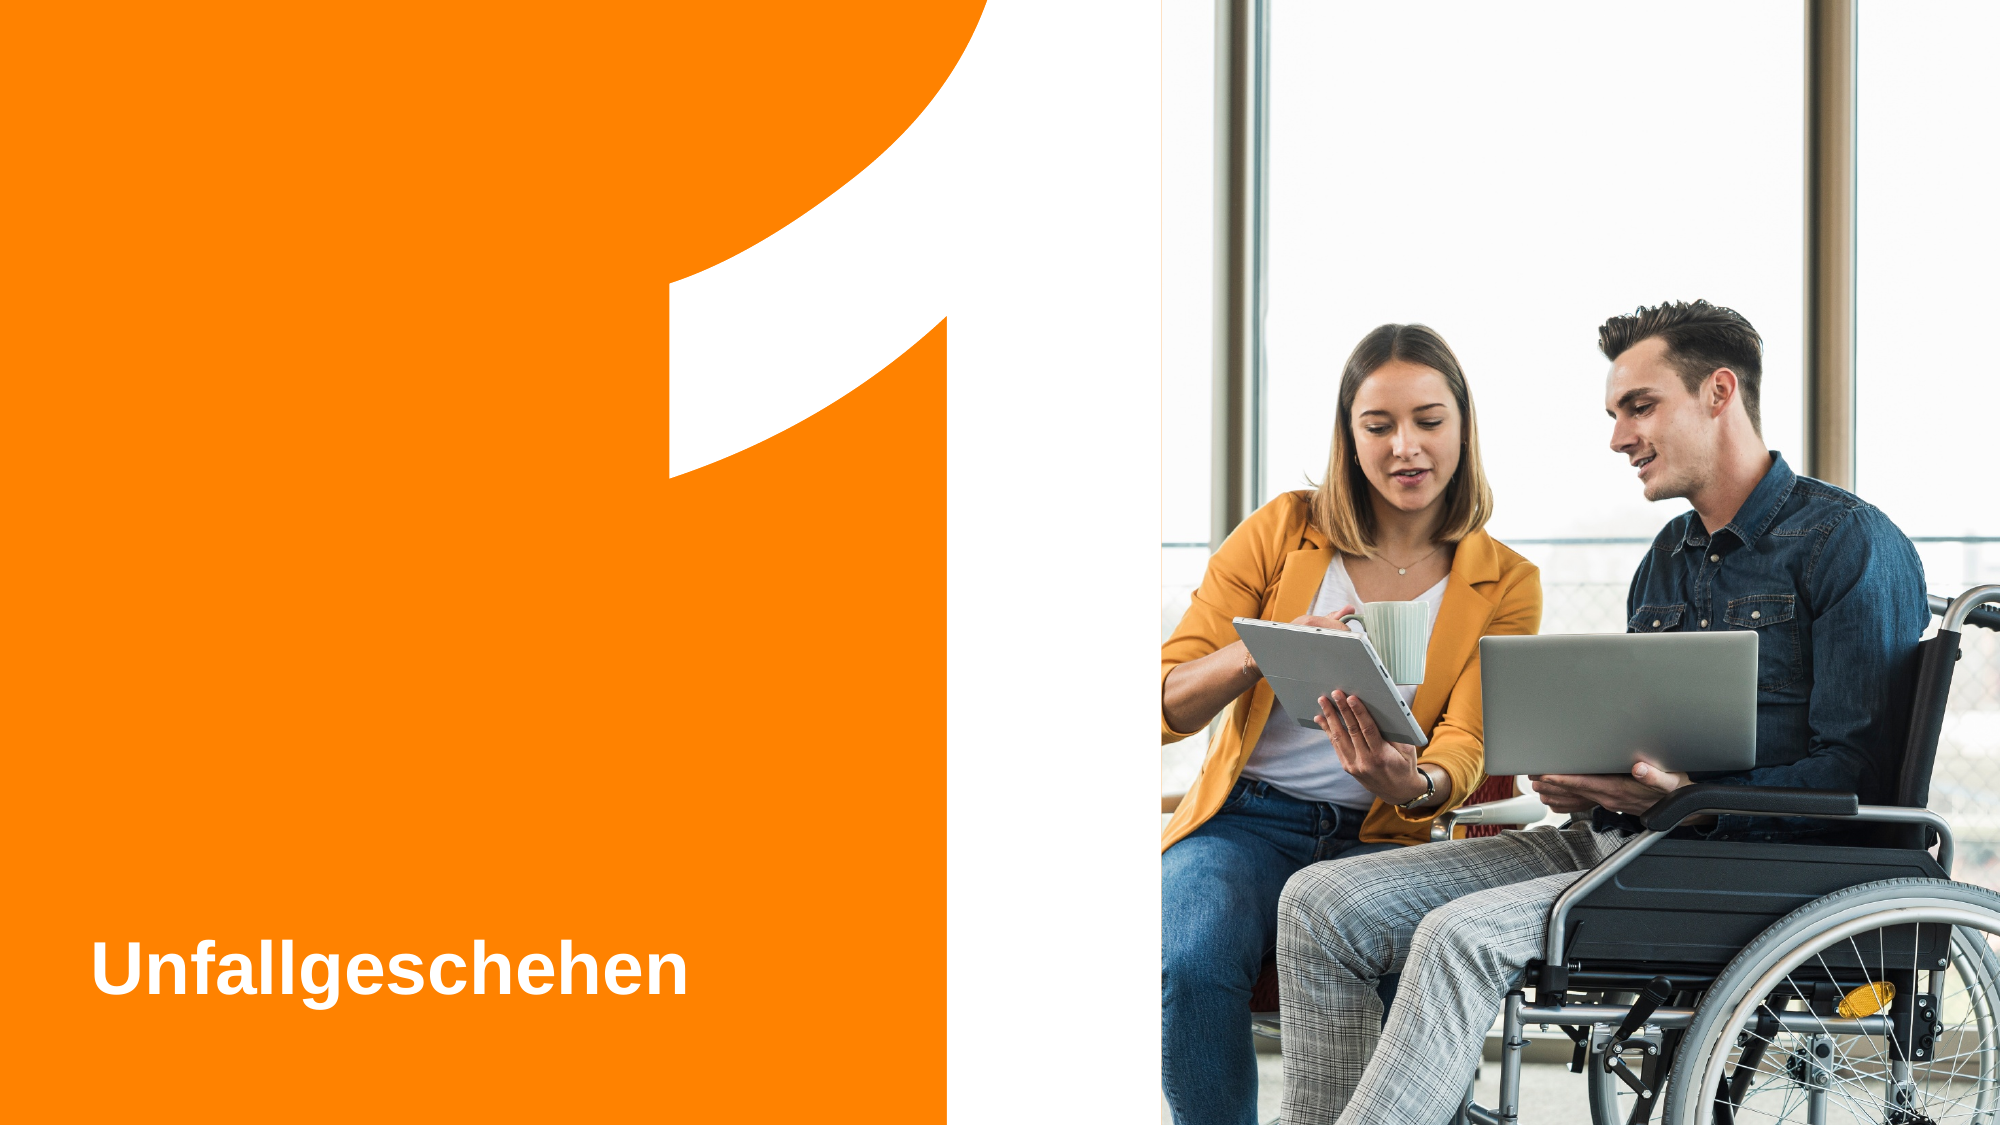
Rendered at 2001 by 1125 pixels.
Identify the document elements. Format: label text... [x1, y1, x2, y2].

list Unfallgeschehen [90, 704, 869, 1010]
picture [1161, 0, 2000, 1125]
